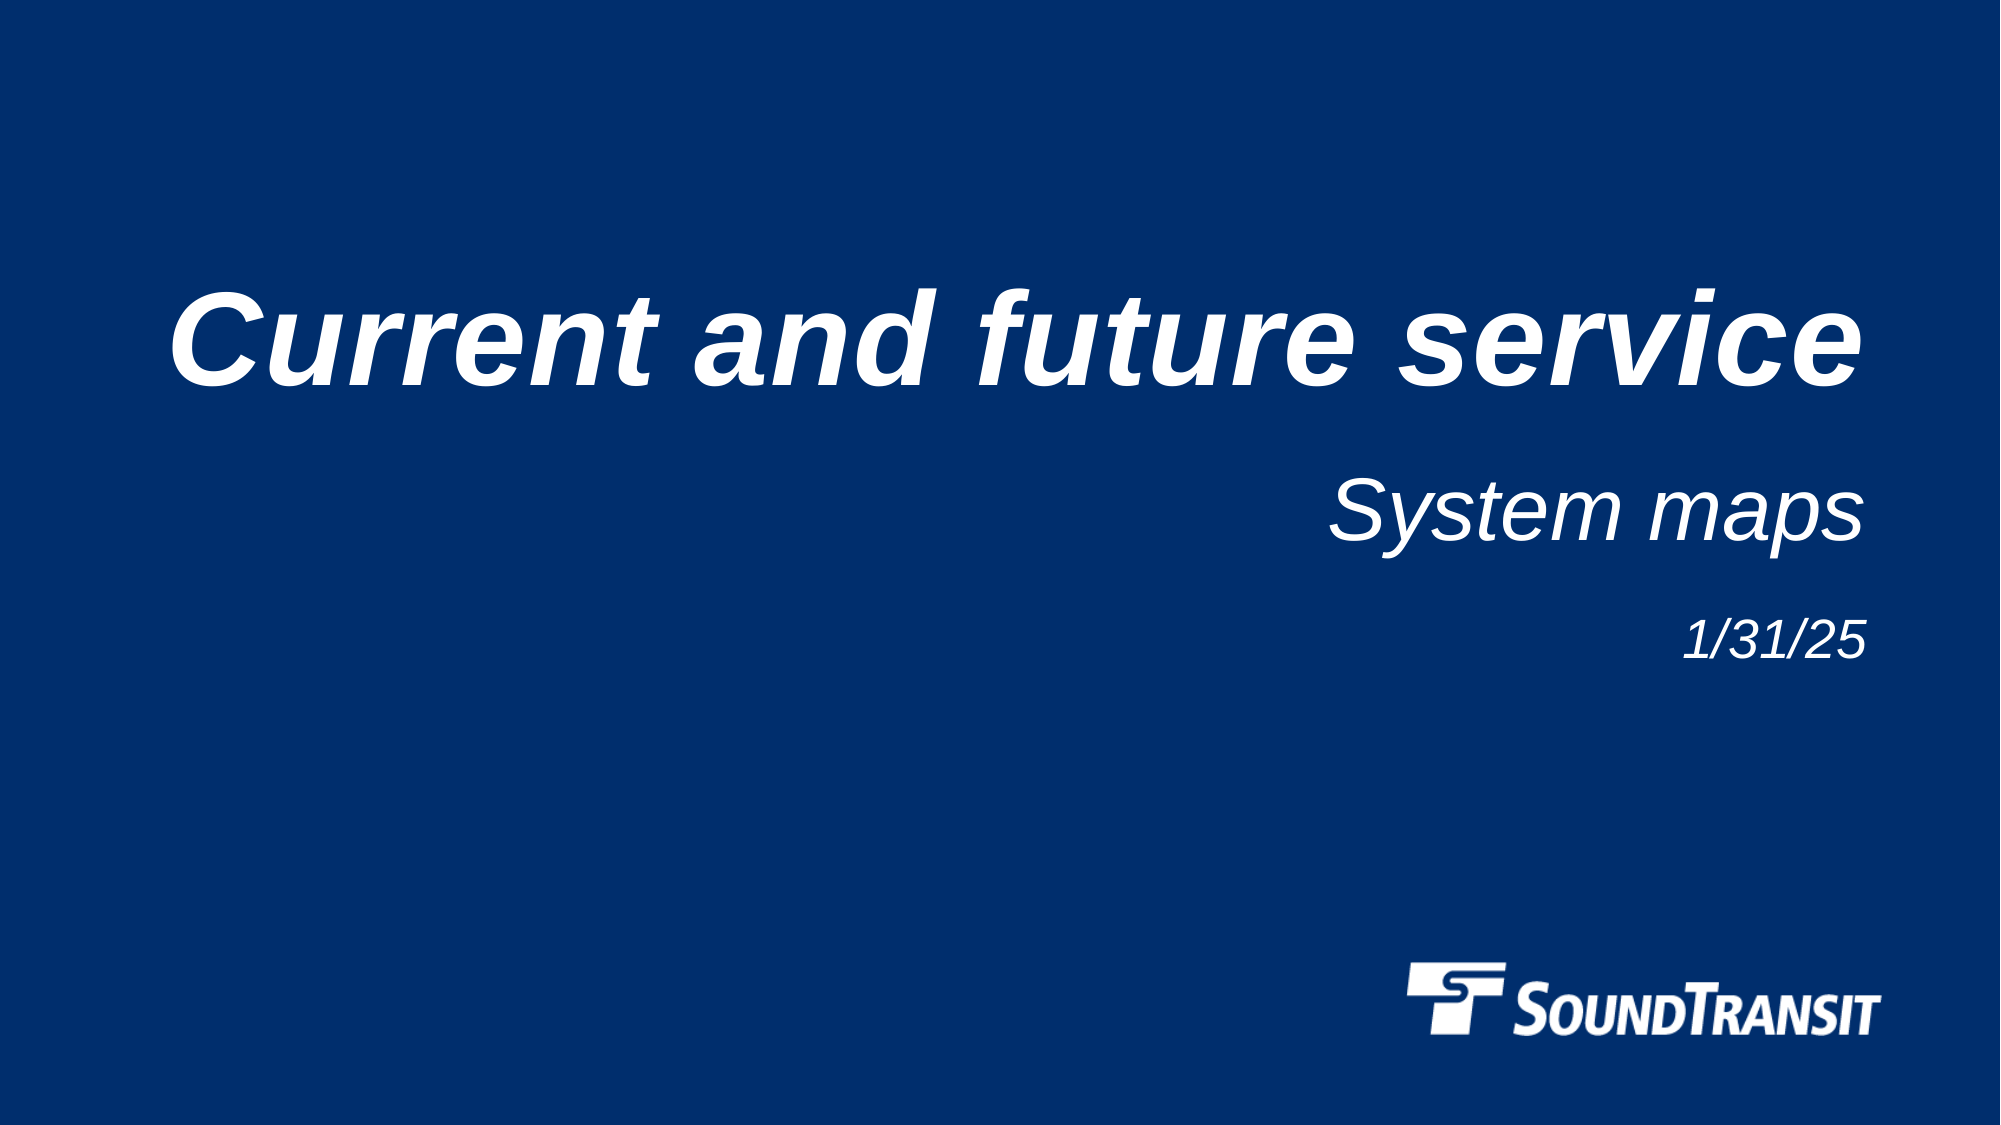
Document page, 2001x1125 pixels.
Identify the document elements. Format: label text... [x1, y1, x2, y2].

list System maps [192, 444, 1882, 580]
list 1/31/25 [1143, 595, 1882, 685]
title Current and future service [118, 245, 1882, 475]
picture [1406, 962, 1882, 1036]
